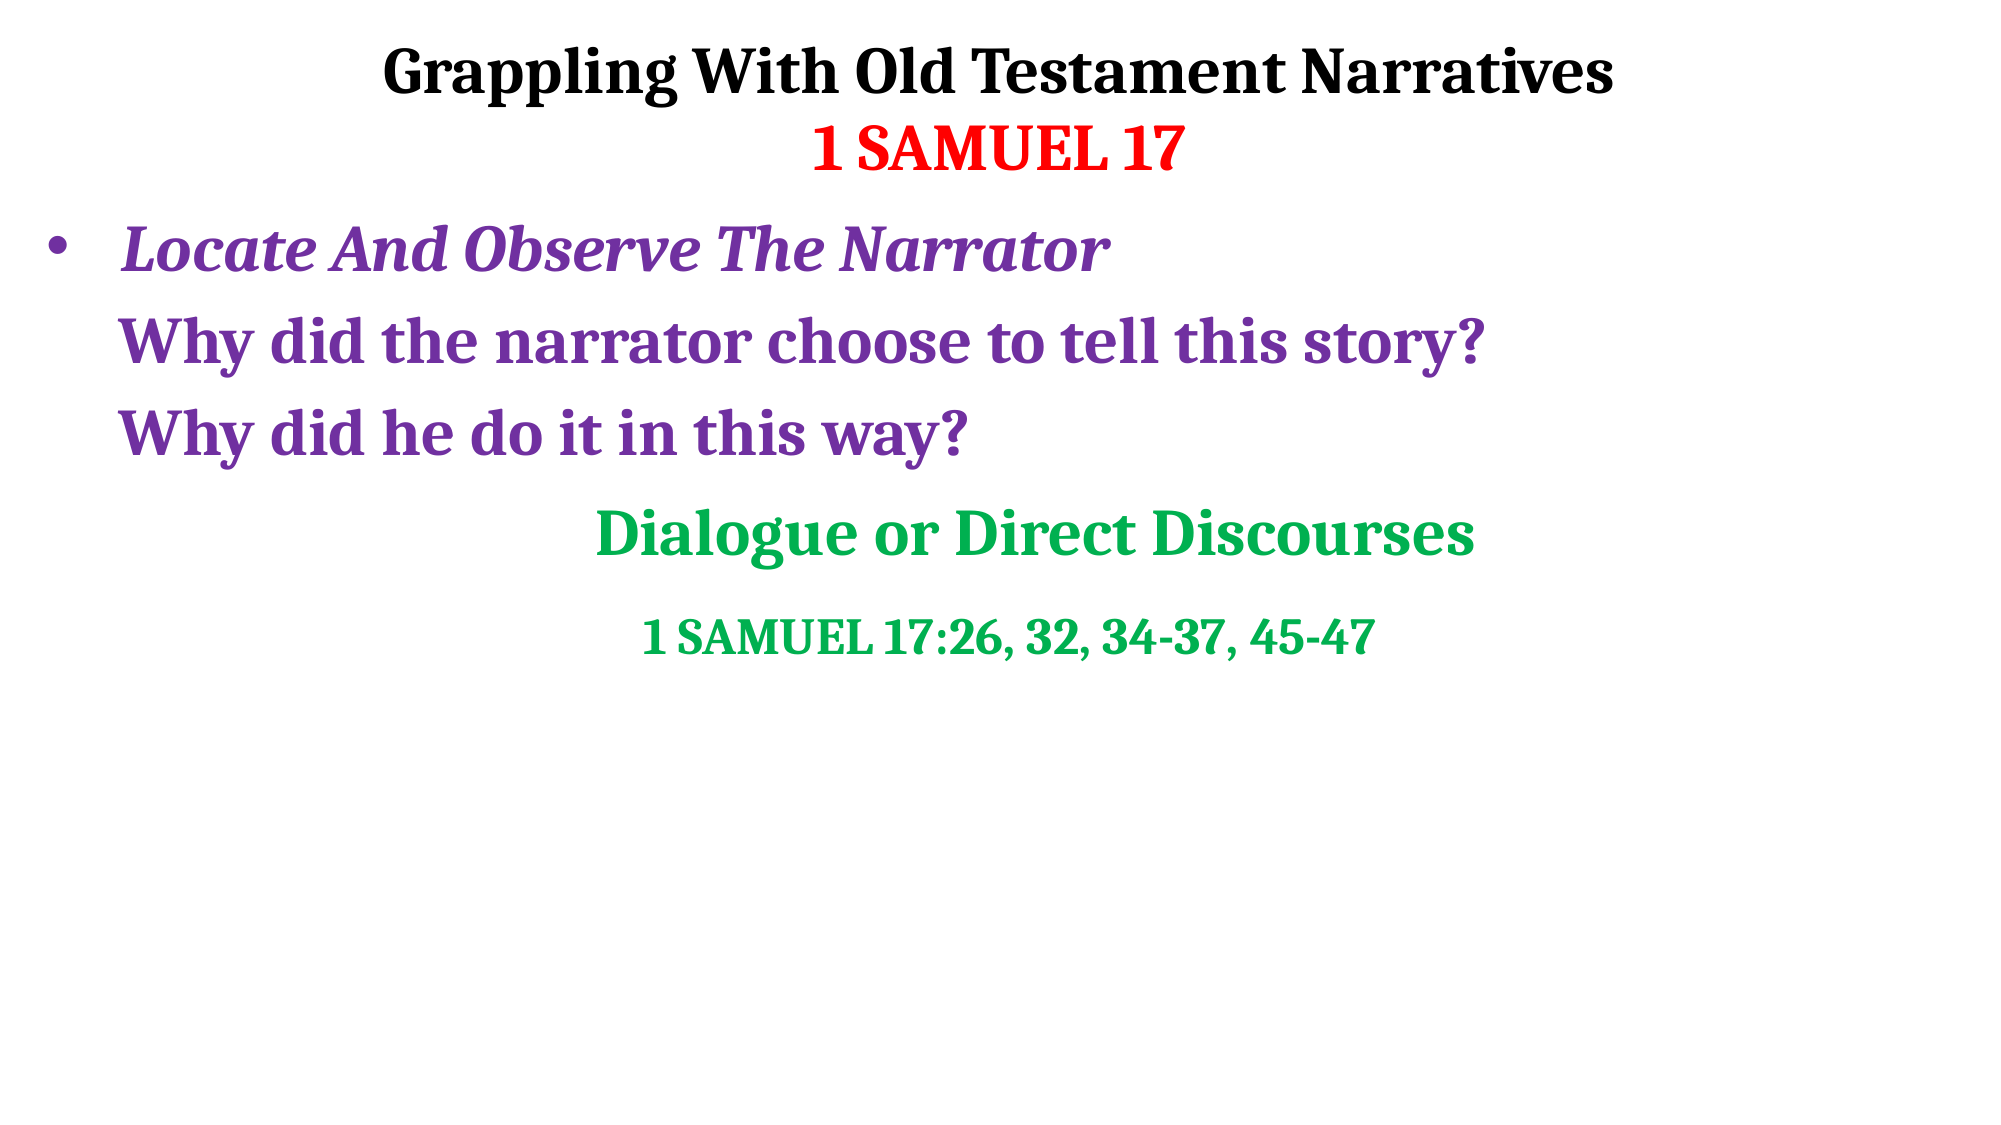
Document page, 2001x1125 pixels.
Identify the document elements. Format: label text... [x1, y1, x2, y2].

text_box Locate And Observe The Narrator [31, 197, 1415, 293]
text_box 1 SAMUEL 17 [0, 96, 2000, 192]
text_box 1 SAMUEL 17:26, 32, 34-37, 45-47 [72, 594, 1948, 672]
title Grappling With Old Testament Narratives [0, 0, 2000, 96]
text_box Why did the narrator choose to tell this story? [103, 289, 2000, 381]
text_box Dialogue or Direct Discourses [72, 481, 2000, 576]
text_box Why did he do it in this way? [103, 381, 2000, 477]
